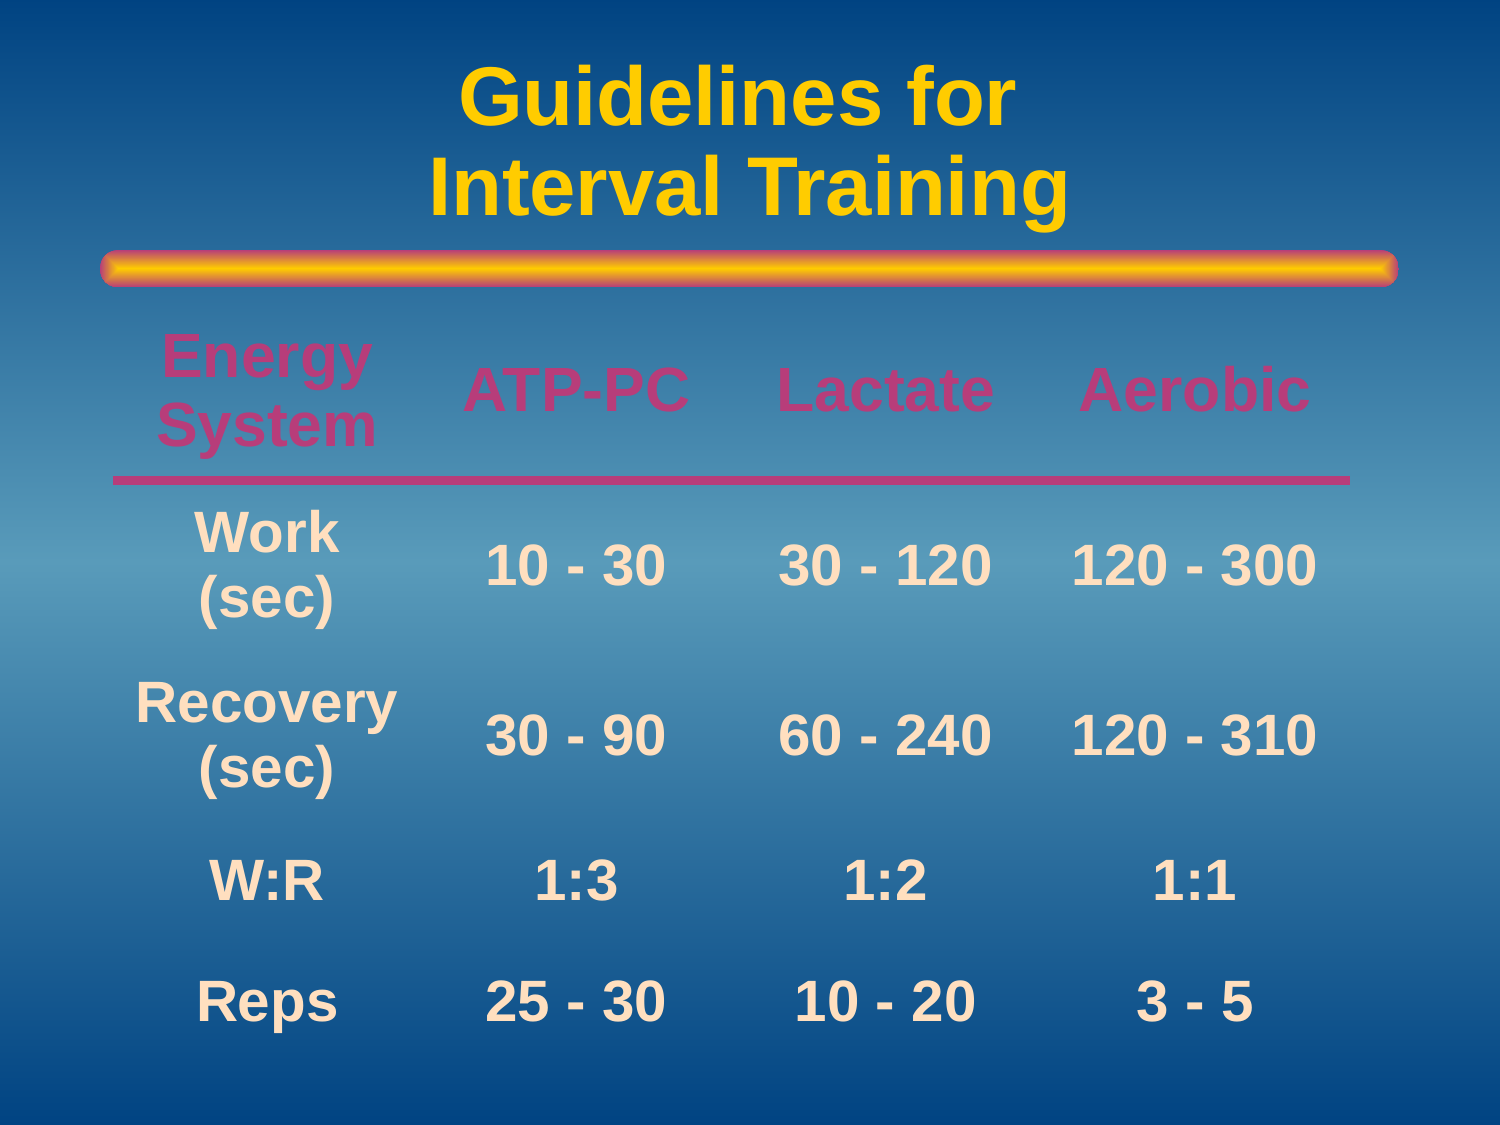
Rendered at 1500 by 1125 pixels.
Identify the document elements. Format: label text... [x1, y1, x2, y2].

table_cell 1:1 [1040, 819, 1350, 941]
table_cell 10 - 30 [422, 485, 731, 650]
table_cell 1:3 [422, 819, 731, 941]
table_cell 10 - 20 [731, 941, 1040, 1062]
table_cell 3 - 5 [1040, 941, 1350, 1062]
table_header ATP-PC [422, 300, 731, 476]
table_cell 25 - 30 [422, 941, 731, 1062]
table_header Energy System [113, 300, 422, 476]
table_cell 30 - 90 [422, 650, 731, 819]
table_cell Recovery (sec) [113, 650, 422, 819]
table_cell Work (sec) [113, 485, 422, 650]
table_cell 1:2 [731, 819, 1040, 941]
title Guidelines for Interval Training [130, 49, 1369, 238]
table_header Aerobic [1040, 300, 1350, 476]
table_cell 120 - 310 [1040, 650, 1350, 819]
table_cell 60 - 240 [731, 650, 1040, 819]
table_cell 120 - 300 [1040, 485, 1350, 650]
table_cell Reps [113, 941, 422, 1062]
table_cell W:R [113, 819, 422, 941]
table_cell 30 - 120 [731, 485, 1040, 650]
table_header Lactate [731, 300, 1040, 476]
